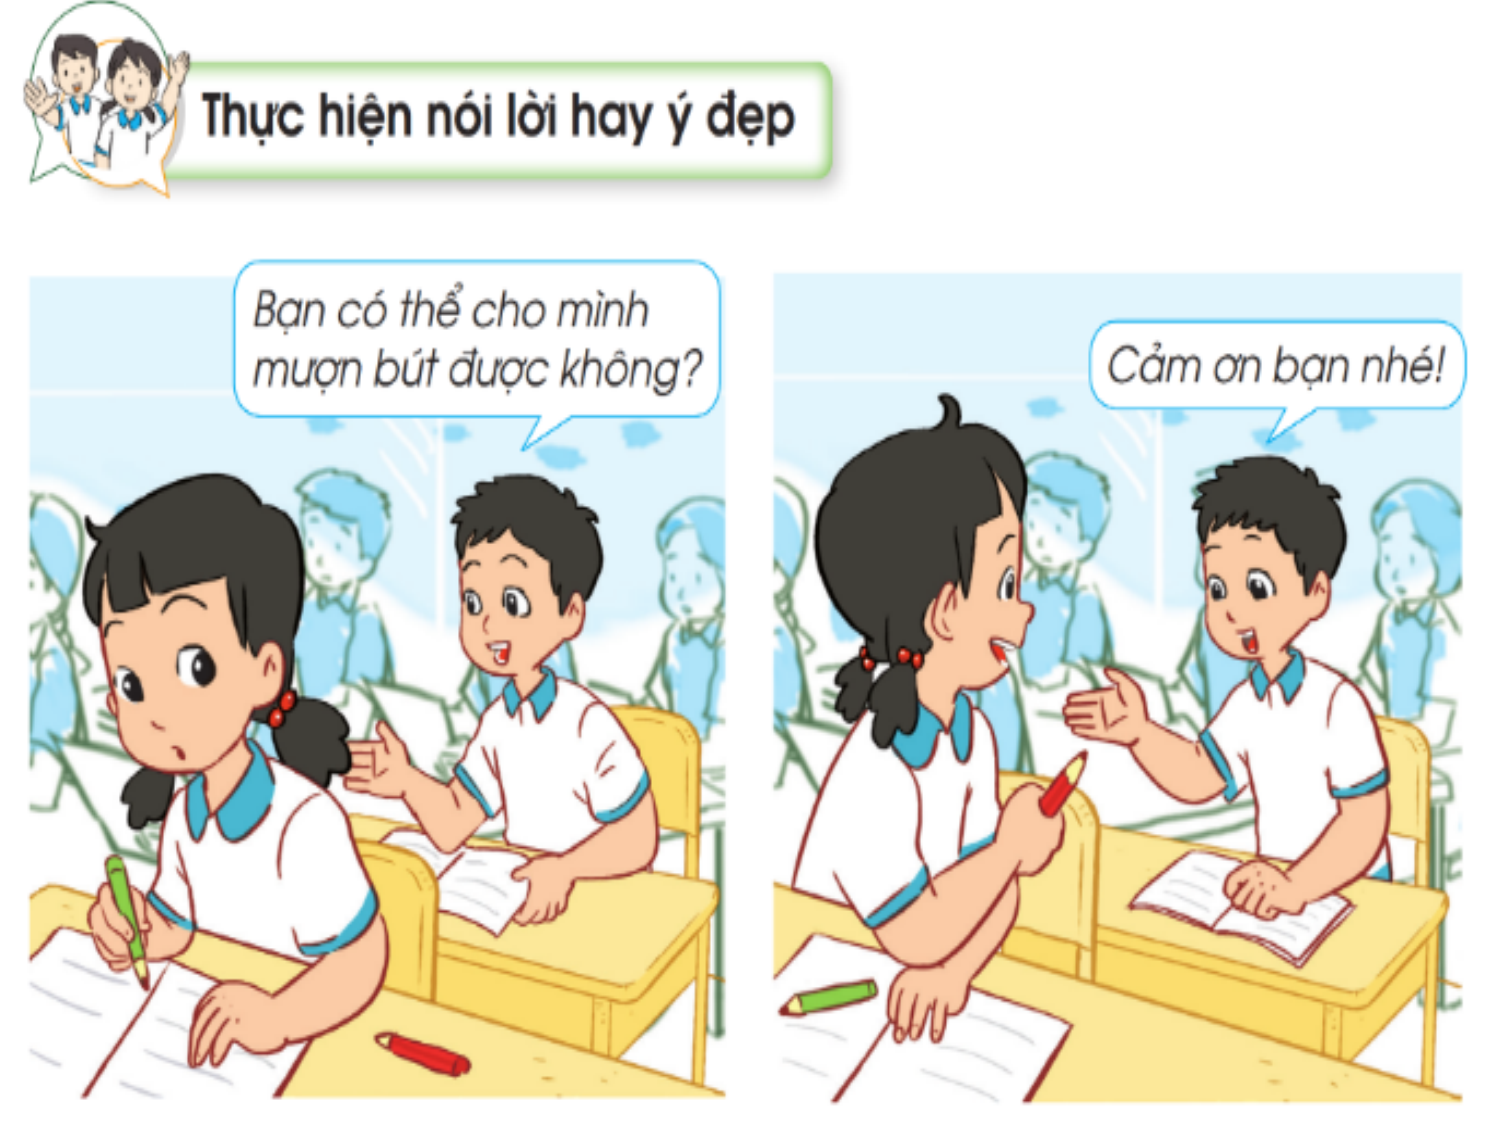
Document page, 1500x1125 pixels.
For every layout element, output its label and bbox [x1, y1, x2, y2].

list [0, 0, 1496, 1125]
